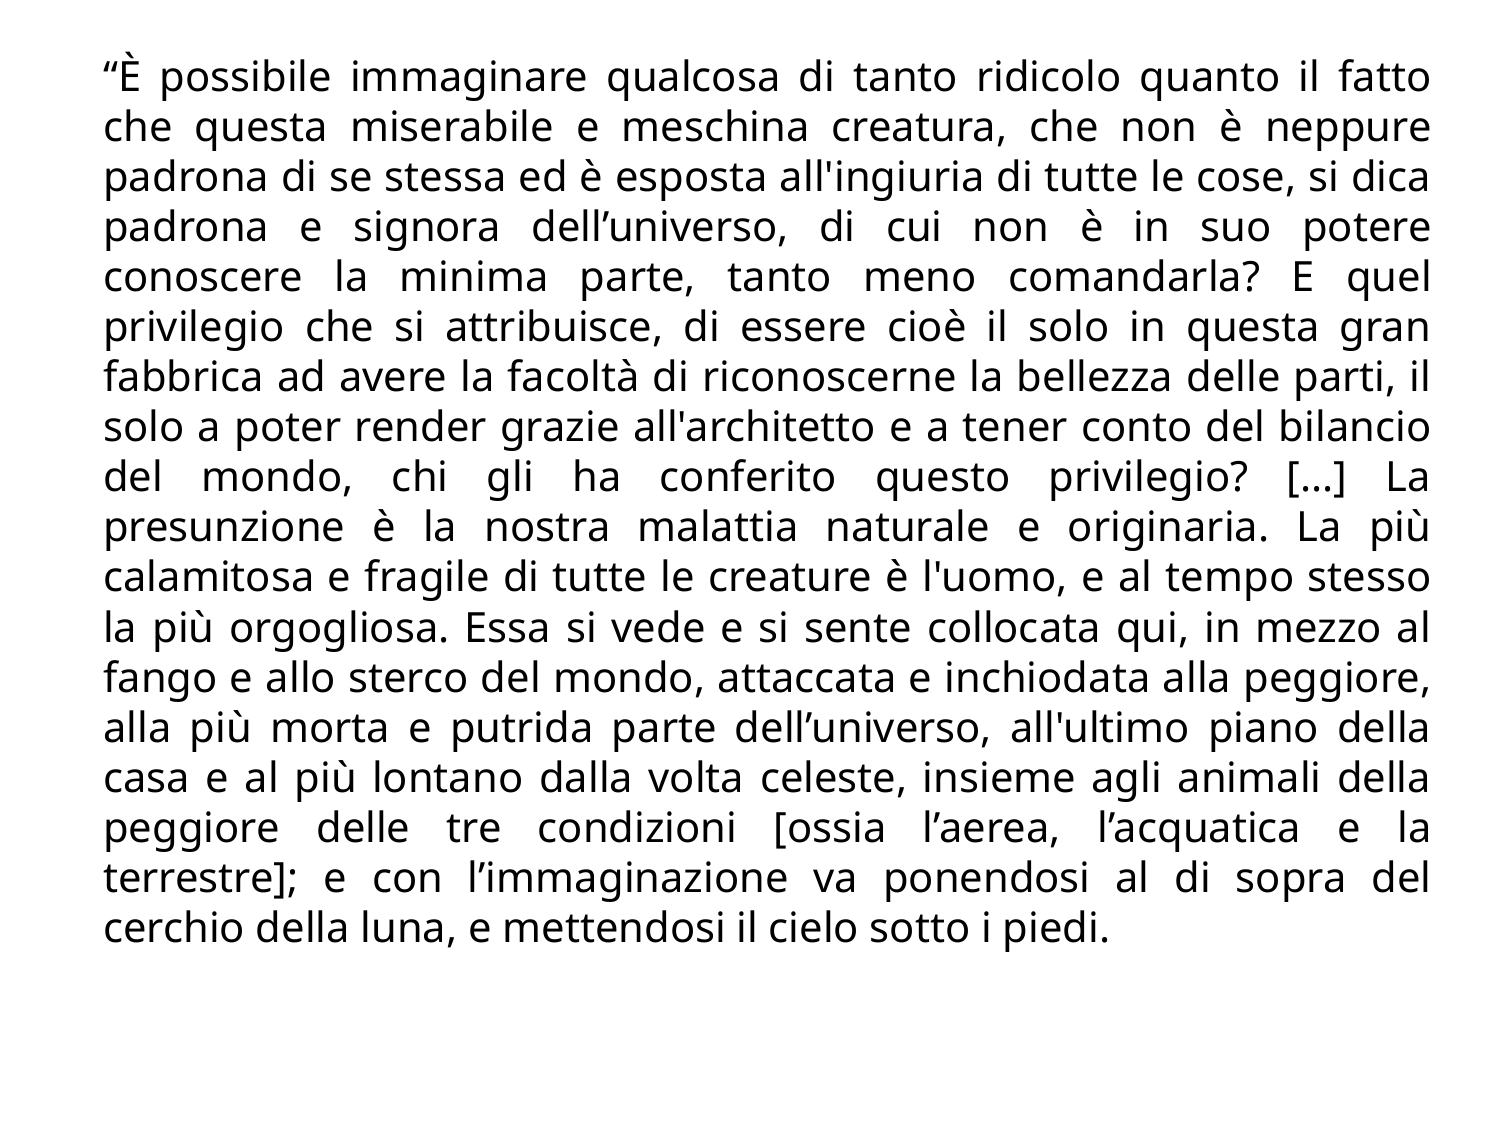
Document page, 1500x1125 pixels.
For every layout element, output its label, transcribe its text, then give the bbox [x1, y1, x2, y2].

text_box “È possibile immaginare qualcosa di tanto ridicolo quanto il fatto che questa miserabile e meschina creatura, che non è neppure padrona di se stessa ed è esposta all'ingiuria di tutte le cose, si dica padrona e signora dell’universo, di cui non è in suo potere conoscere la minima parte, tanto meno comandarla? E quel privilegio che si attribuisce, di essere cioè il solo in questa gran fabbrica ad avere la facoltà di riconoscerne la bellezza delle parti, il solo a poter render grazie all'architetto e a tener conto del bilancio del mondo, chi gli ha conferito questo privilegio? [...] La presunzione è la nostra malattia naturale e originaria. La più calamitosa e fragile di tutte le creature è l'uomo, e al tempo stesso la più orgogliosa. Essa si vede e si sente collocata qui, in mezzo al fango e allo sterco del mondo, attaccata e inchiodata alla peggiore, alla più morta e putrida parte dell’universo, all'ultimo piano della casa e al più lontano dalla volta celeste, insieme agli animali della peggiore delle tre condizioni [ossia l’aerea, l’acquatica e la terrestre]; e con l’immaginazione va ponendosi al di sopra del cerchio della luna, e mettendosi il cielo sotto i piedi. [88, 42, 1447, 958]
